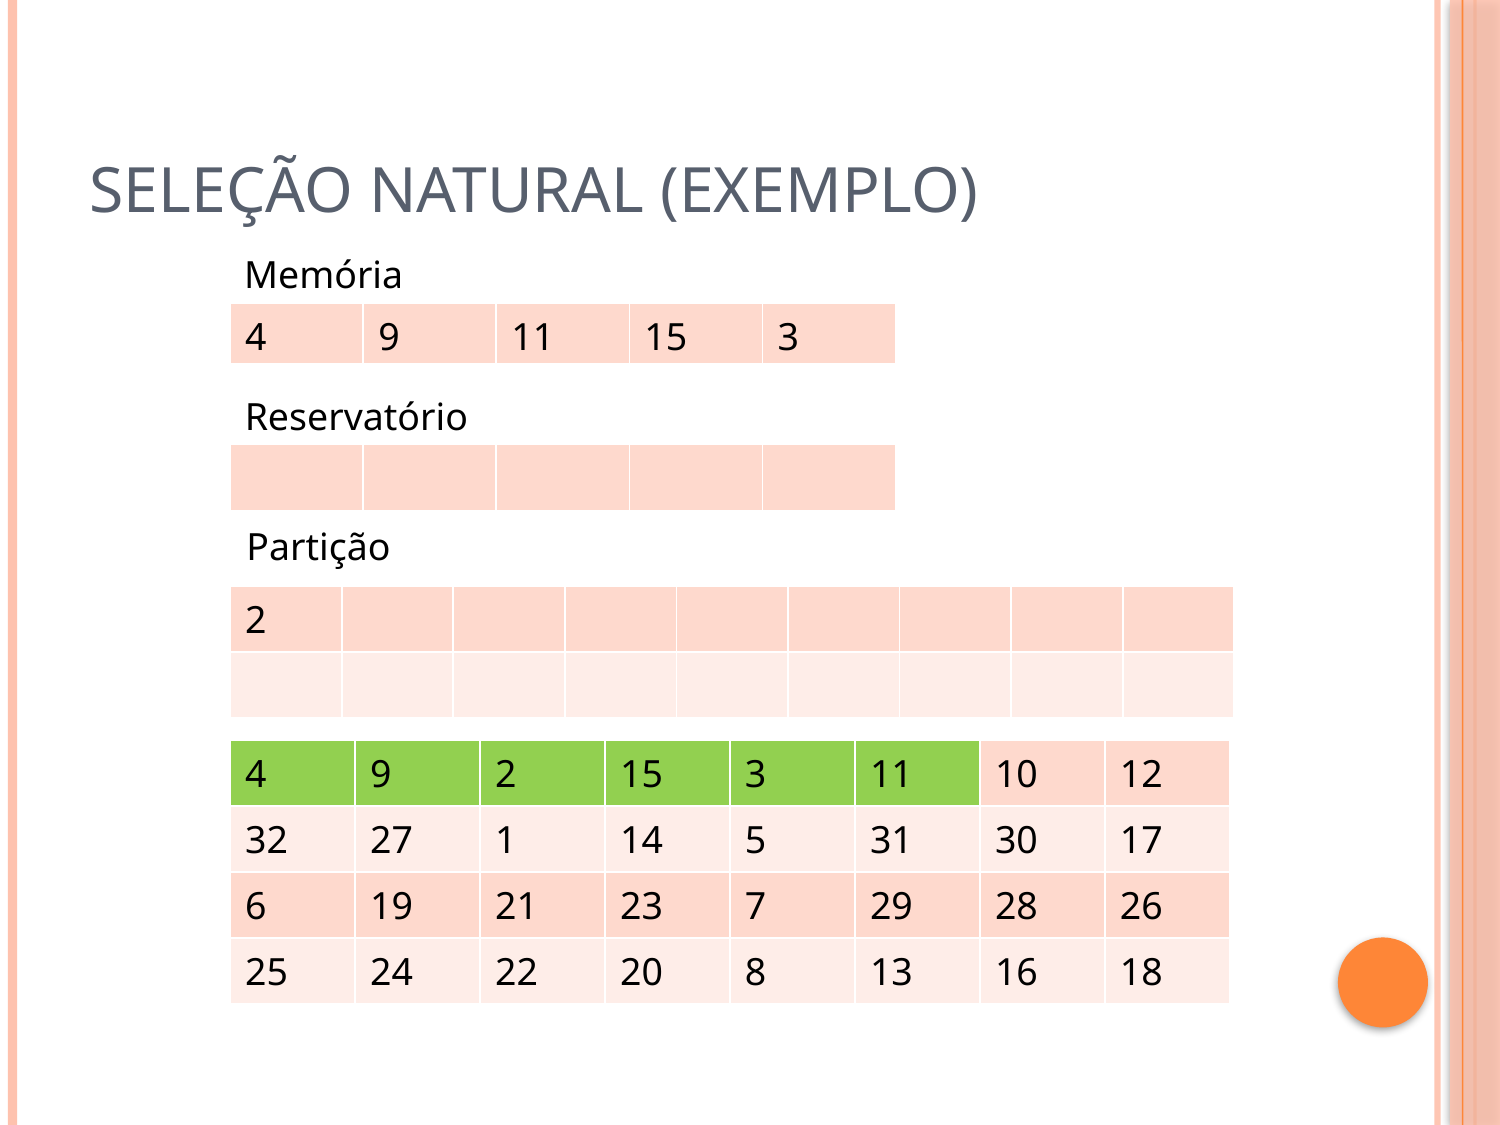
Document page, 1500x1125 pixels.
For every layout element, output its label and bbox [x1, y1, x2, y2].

text_box [229, 243, 419, 304]
table_header [981, 741, 1104, 805]
table_header [731, 741, 854, 805]
table_header [677, 587, 787, 651]
table_cell [606, 873, 729, 937]
table_header [630, 304, 762, 363]
table_header [856, 741, 979, 805]
table_cell [481, 939, 604, 1003]
table_header [1124, 587, 1233, 651]
table_cell [981, 939, 1104, 1003]
table_header [231, 741, 354, 805]
table_cell [731, 807, 854, 871]
title [75, 45, 1300, 233]
table_cell [566, 653, 676, 717]
table_header [763, 445, 895, 510]
table_header [364, 304, 495, 363]
table_cell [231, 807, 354, 871]
table_header [789, 587, 899, 651]
table_cell [900, 653, 1010, 717]
table_cell [856, 807, 979, 871]
table_header [566, 587, 676, 651]
table_cell [454, 653, 564, 717]
table_cell [856, 873, 979, 937]
table_cell [981, 807, 1104, 871]
table_cell [731, 939, 854, 1003]
table_header [497, 304, 629, 363]
table_header [231, 445, 362, 510]
table_cell [481, 873, 604, 937]
table_cell [1012, 653, 1122, 717]
table_header [454, 587, 564, 651]
table_cell [1106, 939, 1229, 1003]
table_cell [731, 873, 854, 937]
table_header [1106, 741, 1229, 805]
table_header [763, 304, 895, 363]
table_header [900, 587, 1010, 651]
table_cell [231, 873, 354, 937]
table_cell [1106, 807, 1229, 871]
table_cell [789, 653, 899, 717]
table_cell [231, 653, 341, 717]
table_cell [343, 653, 452, 717]
table_cell [856, 939, 979, 1003]
table_header [364, 445, 495, 510]
table_header [343, 587, 452, 651]
table_header [606, 741, 729, 805]
table_cell [677, 653, 787, 717]
table_cell [356, 873, 479, 937]
table_cell [481, 807, 604, 871]
table_cell [356, 939, 479, 1003]
table_header [231, 587, 341, 651]
table_header [356, 741, 479, 805]
table_cell [606, 807, 729, 871]
table_cell [1106, 873, 1229, 937]
text_box [230, 385, 484, 445]
text_box [231, 515, 406, 575]
table_cell [1124, 653, 1233, 717]
table_header [497, 445, 629, 510]
table_cell [356, 807, 479, 871]
table_cell [981, 873, 1104, 937]
table_cell [231, 939, 354, 1003]
table_header [630, 445, 762, 510]
table_cell [606, 939, 729, 1003]
table_header [1012, 587, 1122, 651]
table_header [481, 741, 604, 805]
table_header [231, 304, 362, 363]
